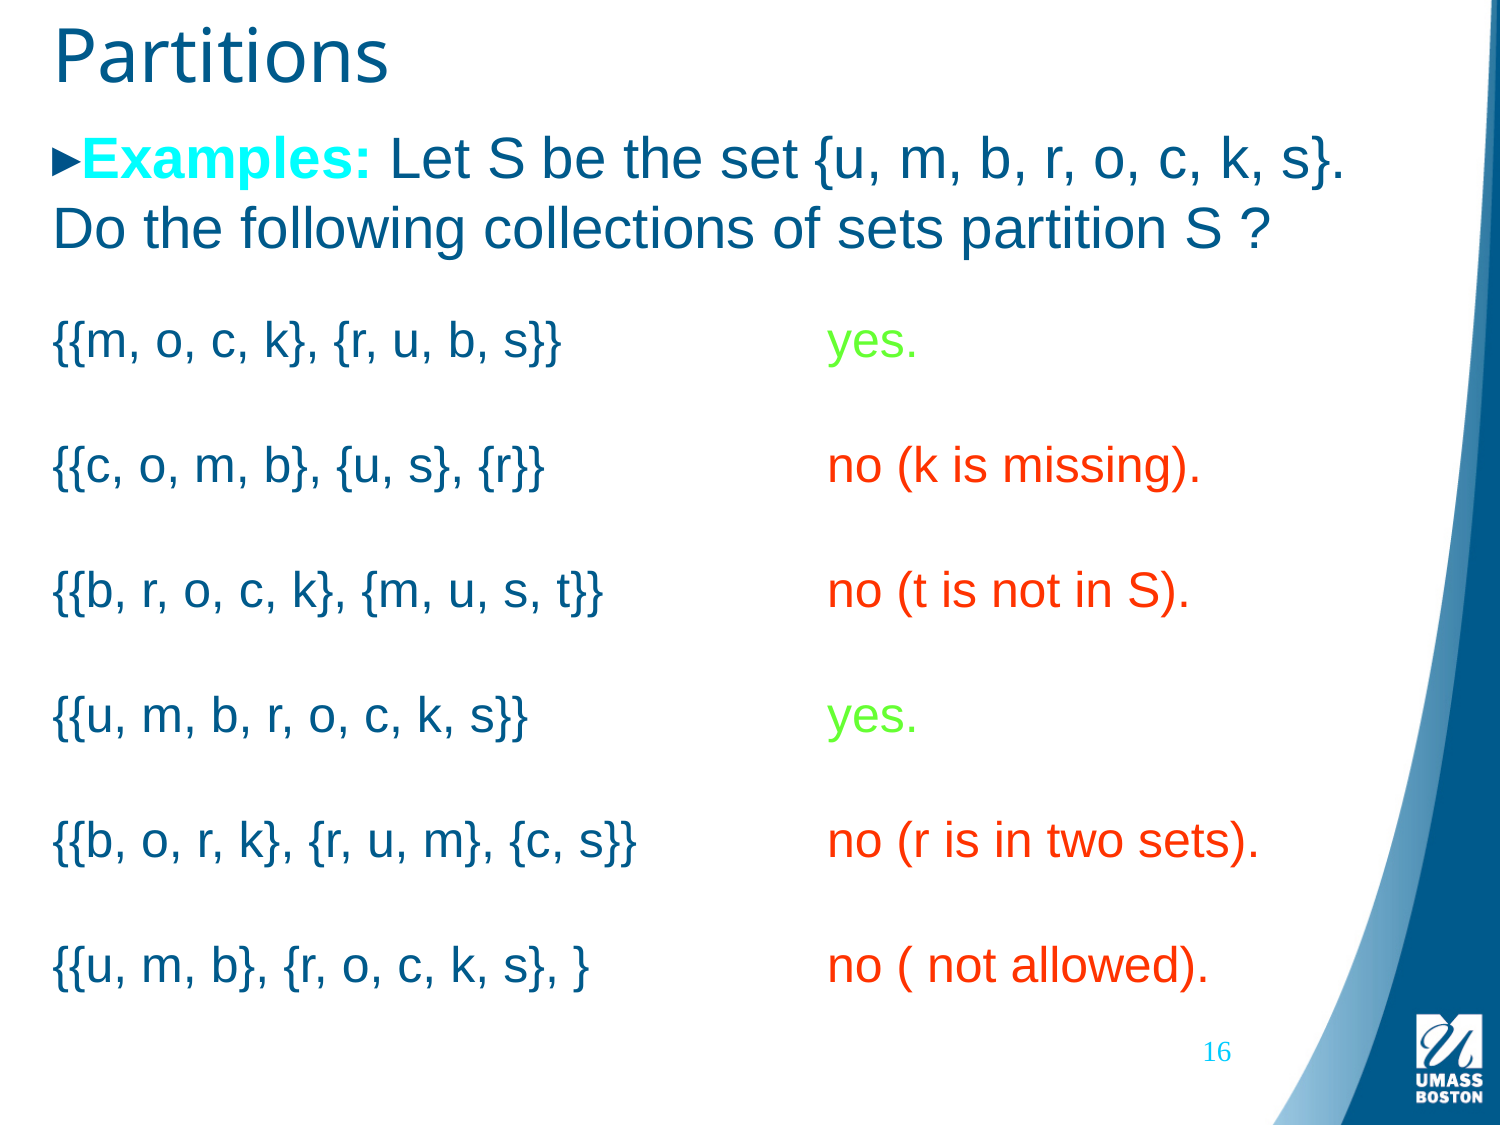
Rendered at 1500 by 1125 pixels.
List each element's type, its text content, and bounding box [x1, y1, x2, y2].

text_box yes. [812, 299, 1050, 413]
text_box {{m, o, c, k}, {r, u, b, s}} [37, 299, 738, 413]
text_box yes. [812, 675, 1050, 788]
text_box {{u, m, b, r, o, c, k, s}} [37, 675, 788, 788]
text_box {{b, r, o, c, k}, {m, u, s, t}} [37, 549, 788, 663]
picture [0, 0, 1500, 1125]
picture [1461, 1100, 1476, 1105]
text_box no (k is missing). [812, 425, 1425, 538]
text_box {{c, o, m, b}, {u, s}, {r}} [37, 425, 738, 538]
text_box no (t is not in S). [812, 549, 1425, 663]
picture [1452, 1100, 1461, 1107]
text_box {{b, o, r, k}, {r, u, m}, {c, s}} [37, 800, 812, 913]
picture [1439, 1100, 1448, 1105]
text_box no (r is in two sets). [812, 800, 1500, 913]
title Partitions [37, 0, 1450, 112]
slide_number 16 [1187, 1025, 1500, 1100]
list Examples: Let S be the set {u, m, b, r, o, c, k, s}. Do the following collections of sets partition S ? [37, 112, 1475, 275]
